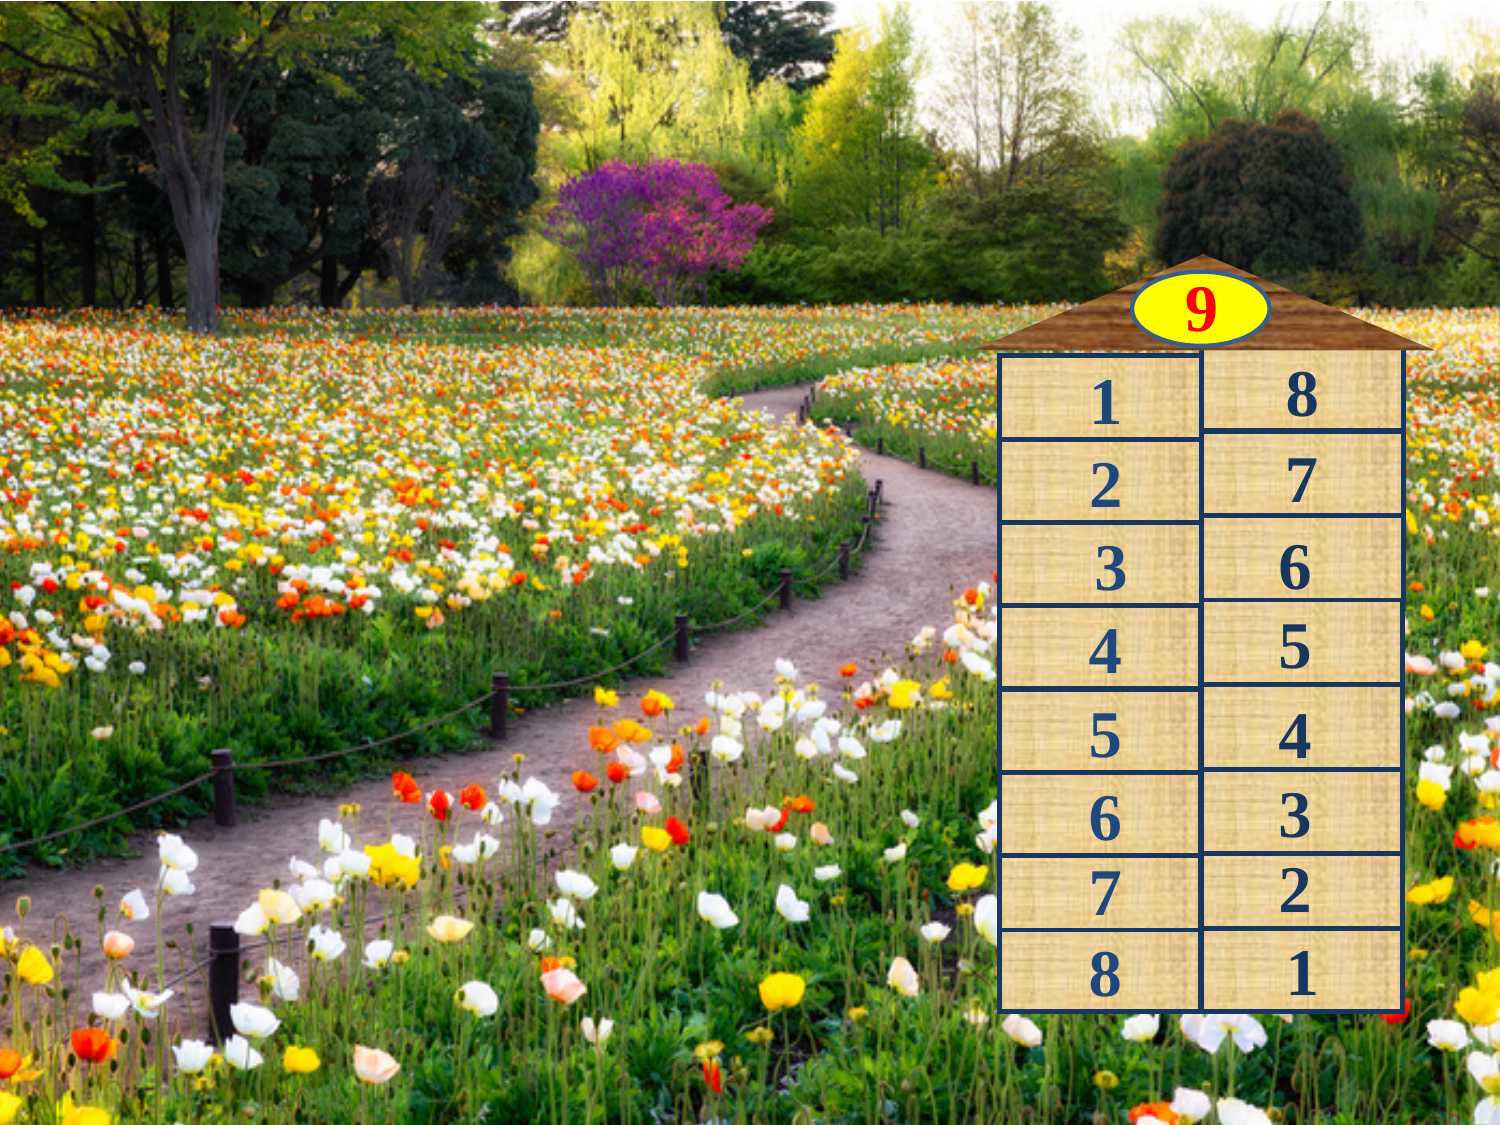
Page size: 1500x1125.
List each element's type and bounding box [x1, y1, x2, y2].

picture [0, 1, 1500, 1125]
text_box [971, 253, 1436, 1012]
